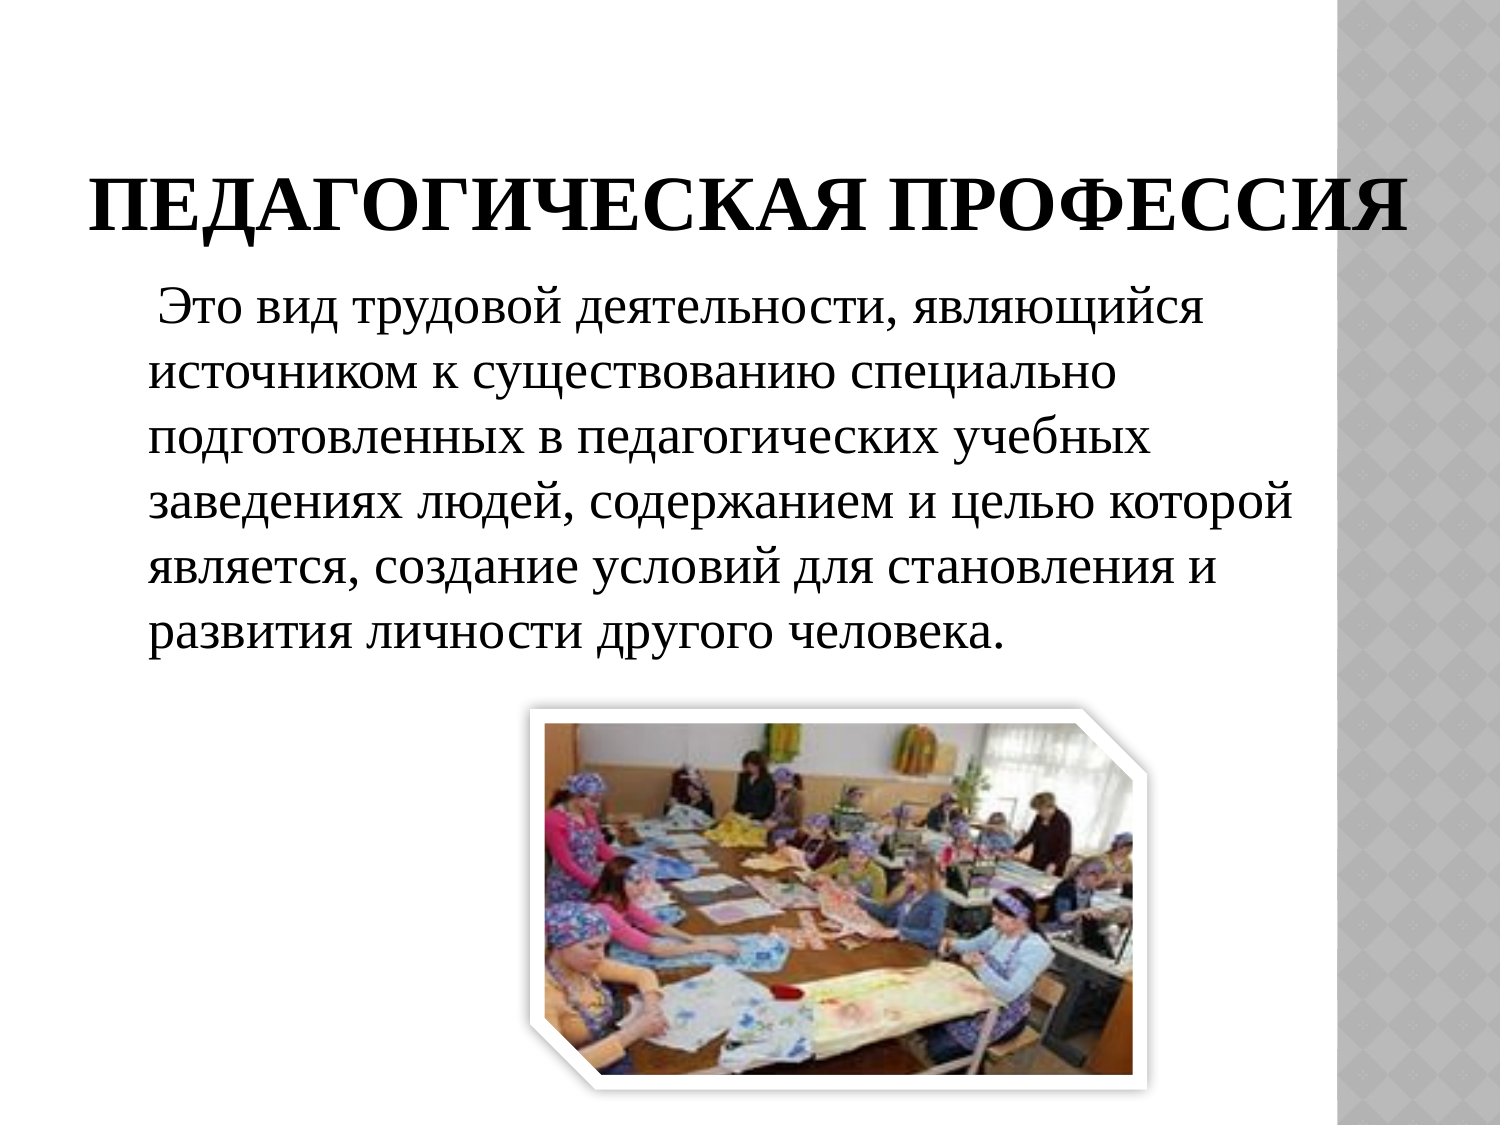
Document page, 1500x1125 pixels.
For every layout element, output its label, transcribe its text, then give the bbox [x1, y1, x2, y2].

list Это вид трудовой деятельности, являющийся источником к существованию специально подготовленных в педагогических учебных заведениях людей, содержанием и целью которой является, создание условий для становления и развития личности другого человека. [88, 262, 1425, 1094]
title Педагогическая профессия [75, 58, 1425, 247]
picture [536, 715, 1141, 1083]
